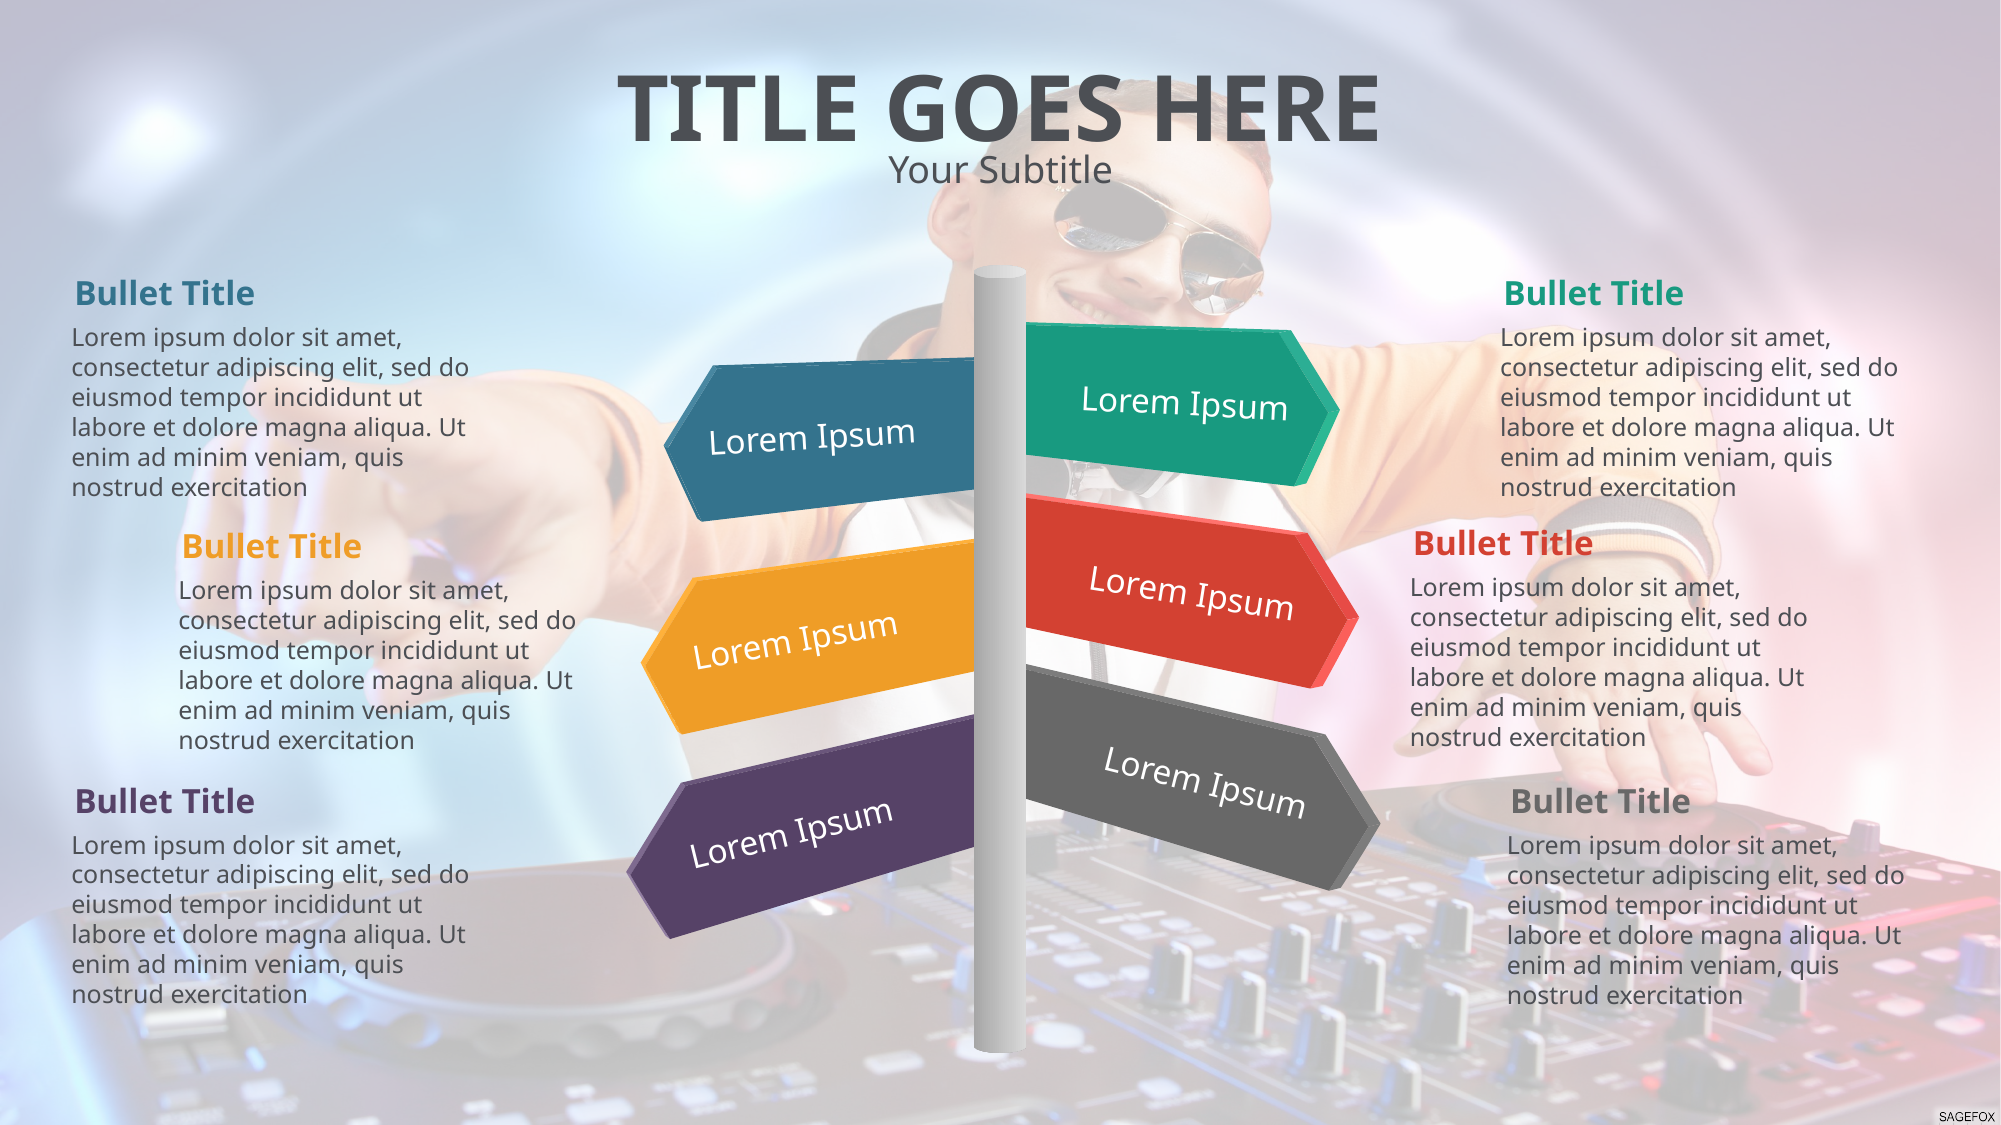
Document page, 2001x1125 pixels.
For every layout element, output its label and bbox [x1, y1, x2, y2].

text_box [548, 42, 1452, 199]
text_box [663, 357, 983, 522]
text_box [166, 517, 619, 732]
text_box [1488, 265, 1941, 479]
text_box [59, 772, 512, 986]
text_box [1495, 773, 1948, 987]
text_box [626, 712, 987, 940]
text_box [640, 538, 981, 712]
text_box [1013, 319, 1340, 487]
text_box [1398, 515, 1850, 729]
text_box [1011, 660, 1381, 891]
picture [1936, 1111, 1997, 1125]
text_box [973, 265, 1027, 1053]
text_box [1011, 490, 1360, 660]
text_box [59, 265, 512, 479]
